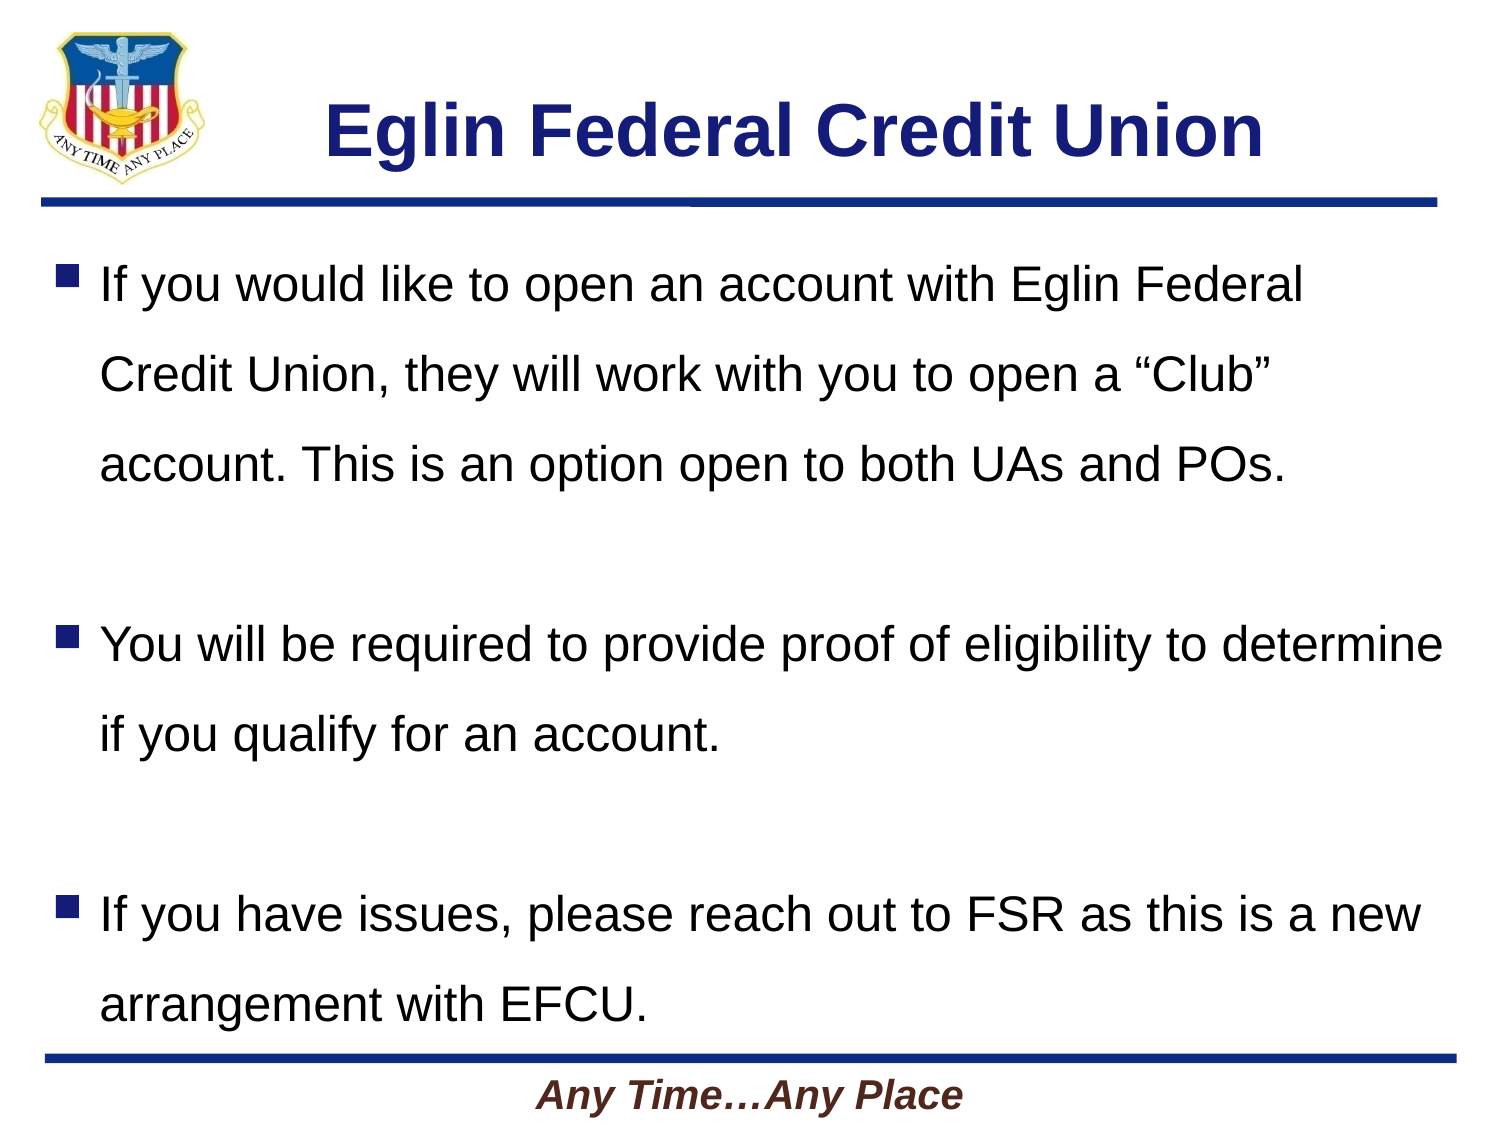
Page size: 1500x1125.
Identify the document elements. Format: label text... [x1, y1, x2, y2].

title Eglin Federal Credit Union [214, 38, 1378, 213]
text_box If you would like to open an account with Eglin Federal Credit Union, they will work with you to open a “Club” account. This is an option open to both UAs and POs. You will be required to provide proof of eligibility to determine if you qualify for an account. If you have issues, please reach out to FSR as this is a new arrangement with EFCU. [37, 213, 1463, 1030]
picture [39, 32, 205, 185]
